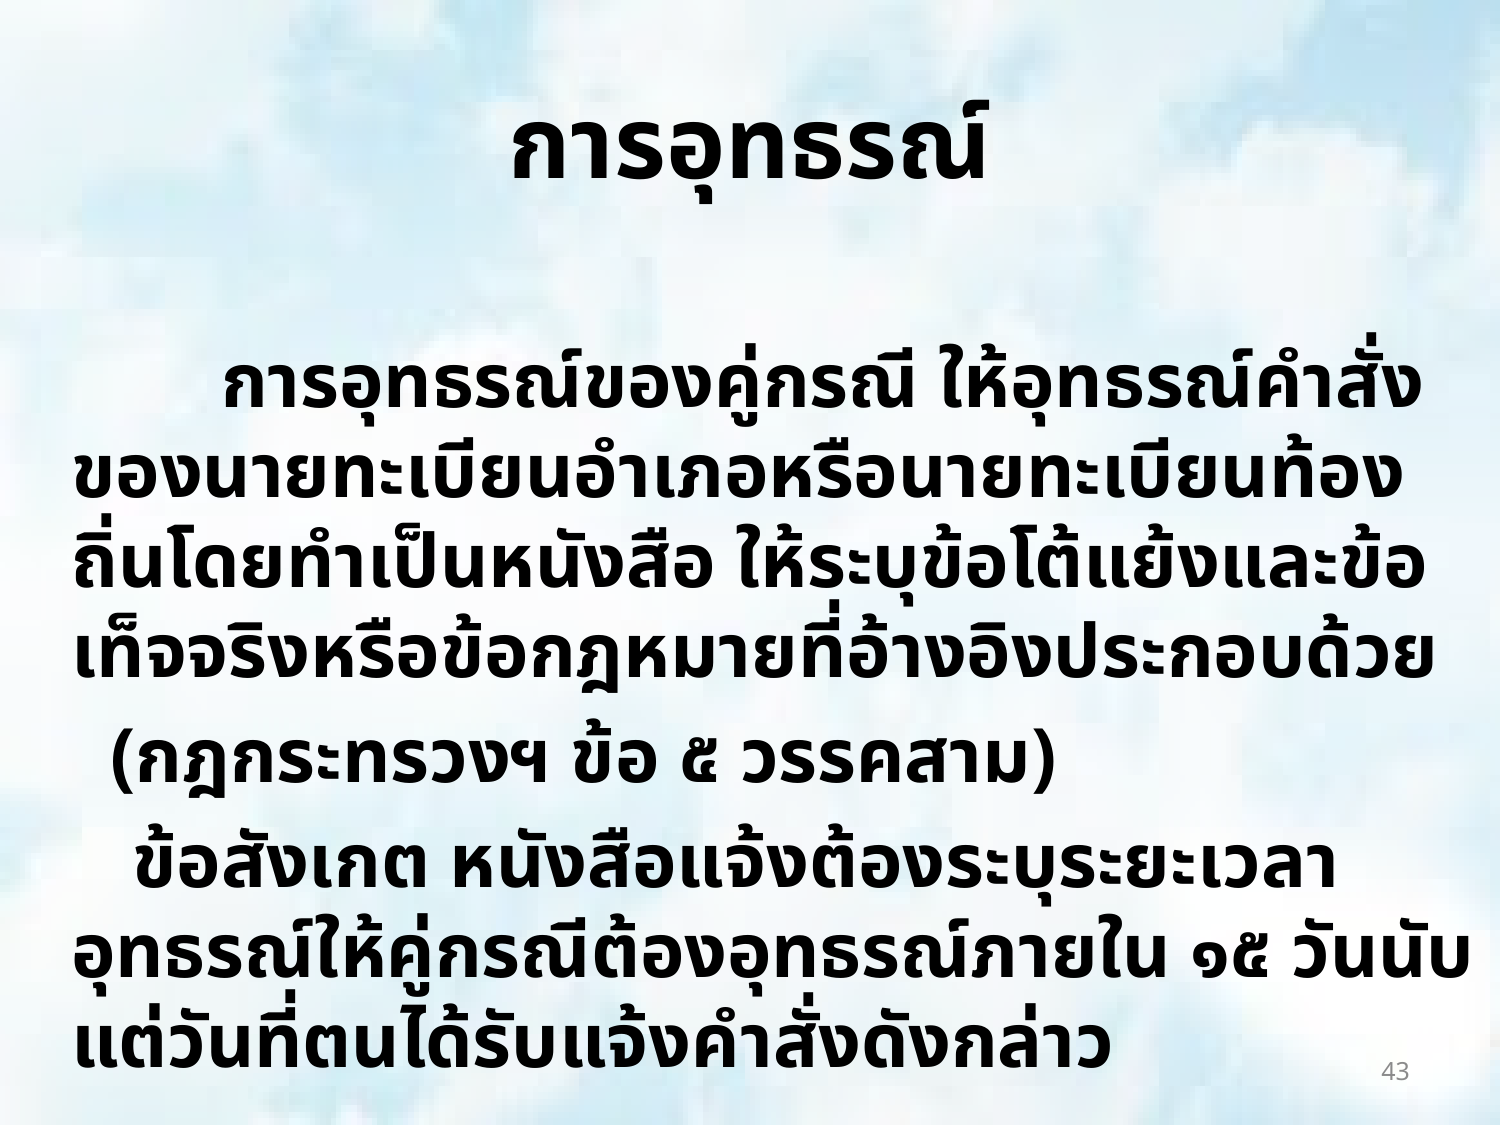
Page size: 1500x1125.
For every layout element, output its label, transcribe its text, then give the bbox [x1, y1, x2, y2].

title การอุทธรณ์ [75, 45, 1425, 220]
list การอุทธรณ์ของคู่กรณี ให้อุทธรณ์คำสั่งของนายทะเบียนอำเภอหรือนายทะเบียนท้องถิ่นโดยทำเป็นหนังสือ ให้ระบุข้อโต้แย้งและข้อเท็จจริงหรือข้อกฎหมายที่อ้างอิงประกอบด้วย (กฎกระทรวงฯ ข้อ ๕ วรรคสาม) ข้อสังเกต หนังสือแจ้งต้องระบุระยะเวลาอุทธรณ์ให้คู่กรณีต้องอุทธรณ์ภายใน ๑๕ วันนับแต่วันที่ตนได้รับแจ้งคำสั่งดังกล่าว [0, 220, 1500, 1005]
slide_number 43 [1074, 1042, 1425, 1103]
